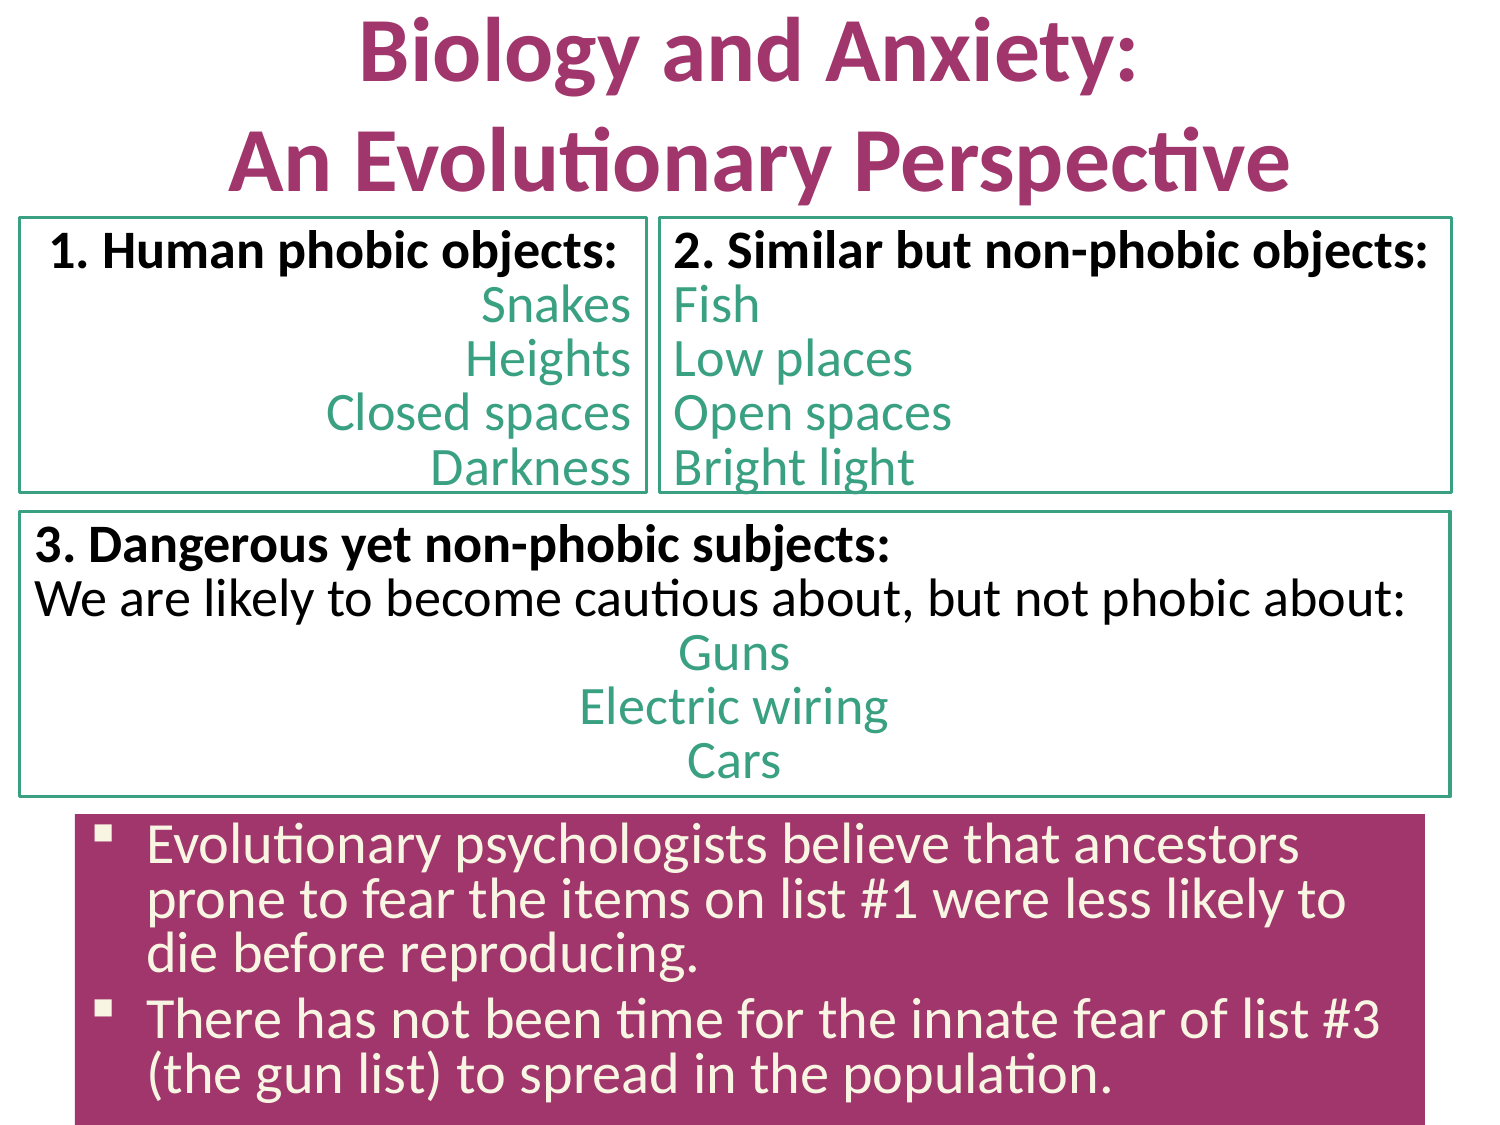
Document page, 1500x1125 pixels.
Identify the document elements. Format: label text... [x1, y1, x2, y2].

text_box 2. Similar but non-phobic objects: Fish Low places Open spaces Bright light [659, 217, 1452, 493]
title Biology and Anxiety: An Evolutionary Perspective [75, 43, 1425, 155]
list 3. Dangerous yet non-phobic subjects: We are likely to become cautious about, but not phobic about: Guns Electric wiring Cars [19, 511, 1450, 797]
text_box 1. Human phobic objects: Snakes Heights Closed spaces Darkness [19, 217, 647, 493]
text_box Evolutionary psychologists believe that ancestors prone to fear the items on list #1 were less likely to die before reproducing. There has not been time for the innate fear of list #3 (the gun list) to spread in the population. [74, 814, 1425, 1125]
